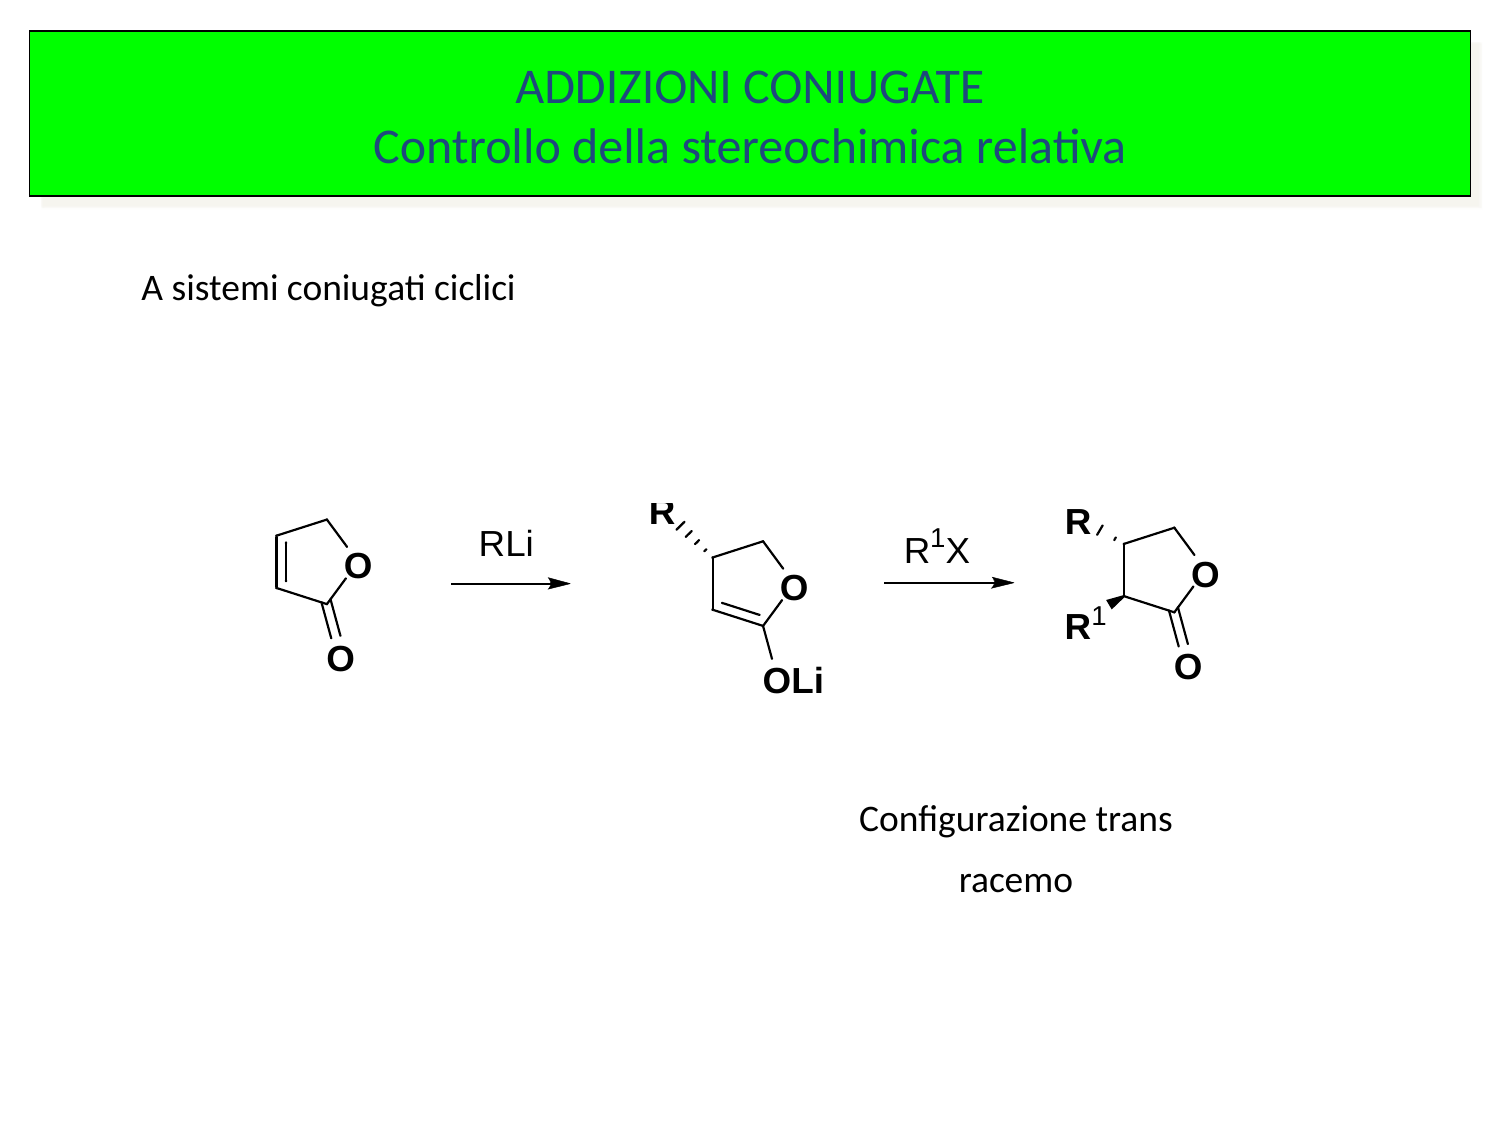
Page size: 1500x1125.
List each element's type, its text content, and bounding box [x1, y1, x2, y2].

text_box ADDIZIONI CONIUGATE Controllo della stereochimica relativa [29, 30, 1471, 197]
text_box racemo [944, 847, 1089, 908]
text_box A sistemi coniugati ciclici [126, 255, 531, 315]
text_box Configurazione trans [844, 786, 1189, 847]
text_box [269, 503, 1231, 719]
